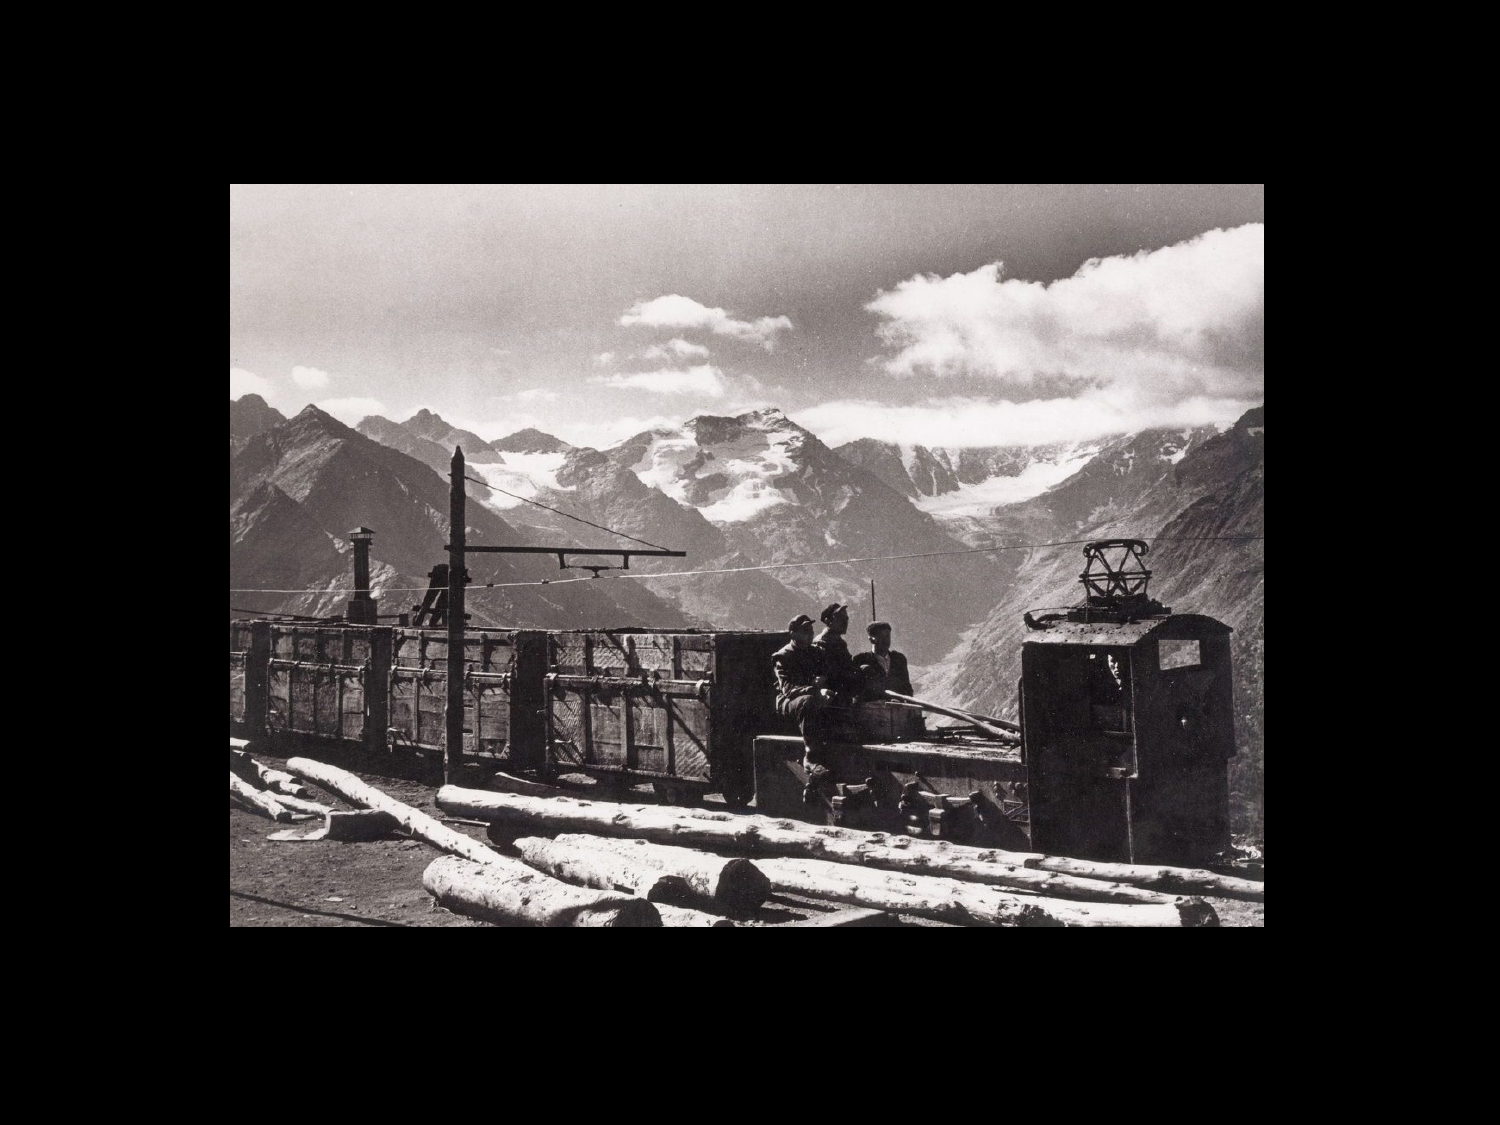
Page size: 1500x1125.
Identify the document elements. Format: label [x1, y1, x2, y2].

list [229, 184, 1264, 928]
